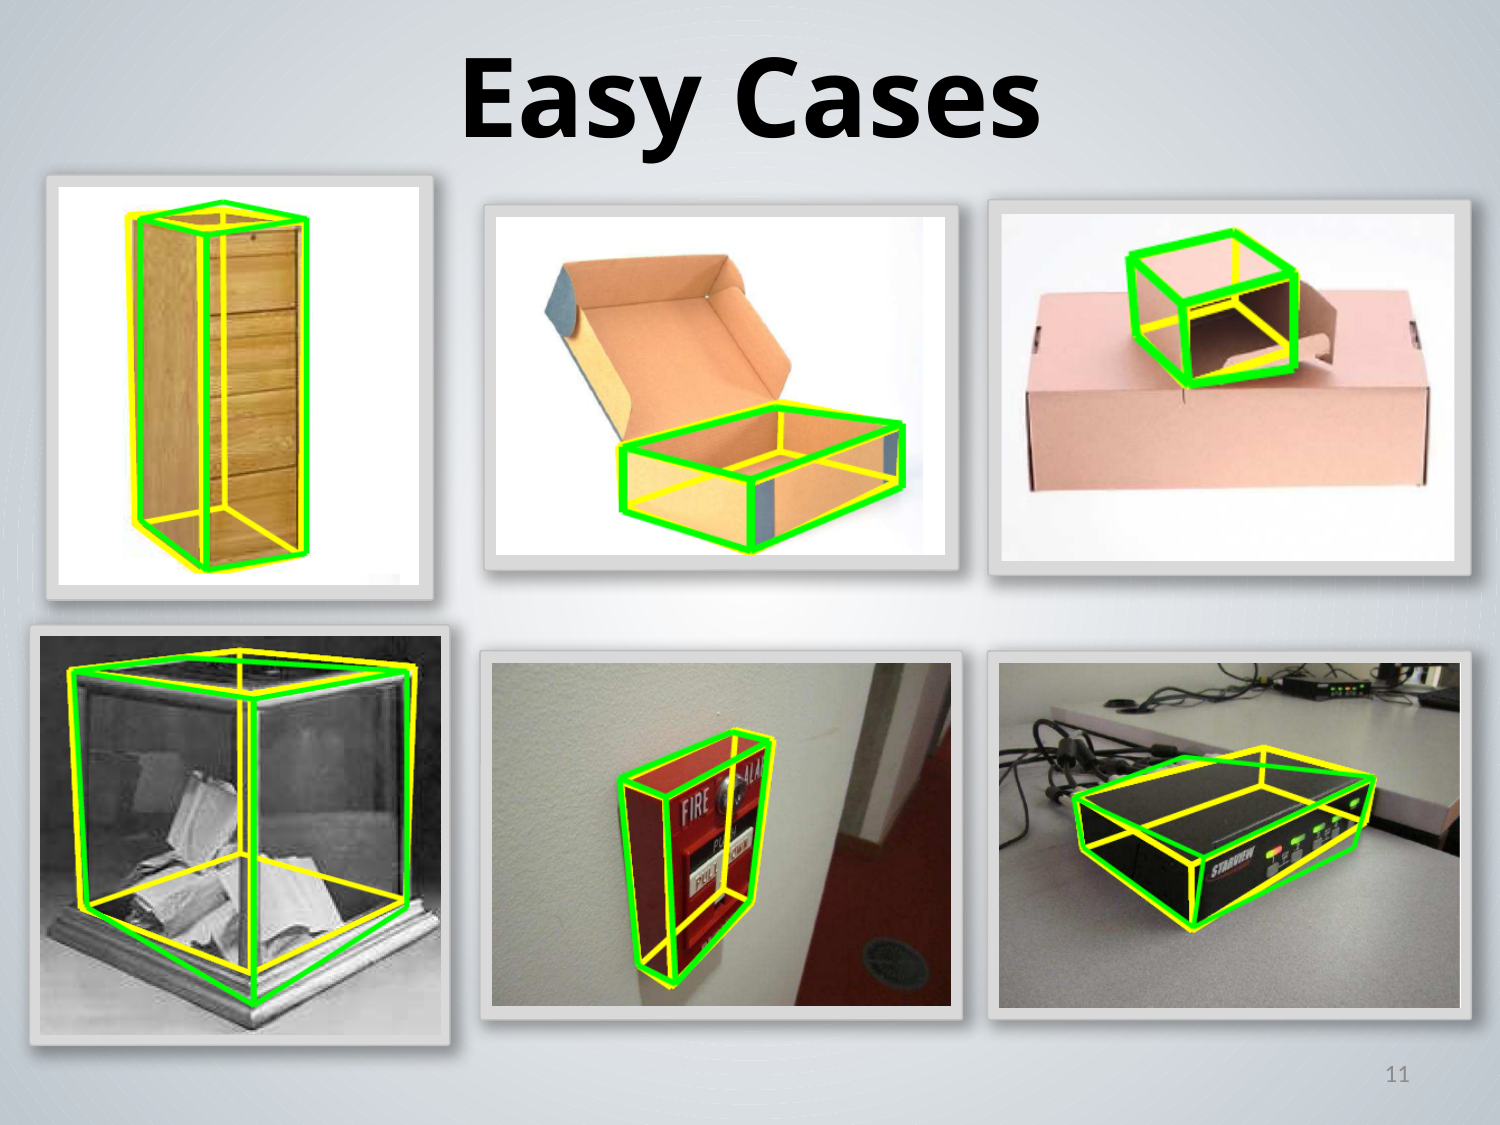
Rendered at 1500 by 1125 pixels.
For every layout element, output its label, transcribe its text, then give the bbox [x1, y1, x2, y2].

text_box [29, 624, 451, 1046]
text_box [45, 174, 434, 601]
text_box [987, 199, 1472, 576]
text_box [987, 650, 1472, 1020]
title Easy Cases [0, 0, 1500, 188]
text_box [479, 650, 963, 1021]
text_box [483, 204, 959, 571]
slide_number 11 [1074, 1042, 1425, 1103]
